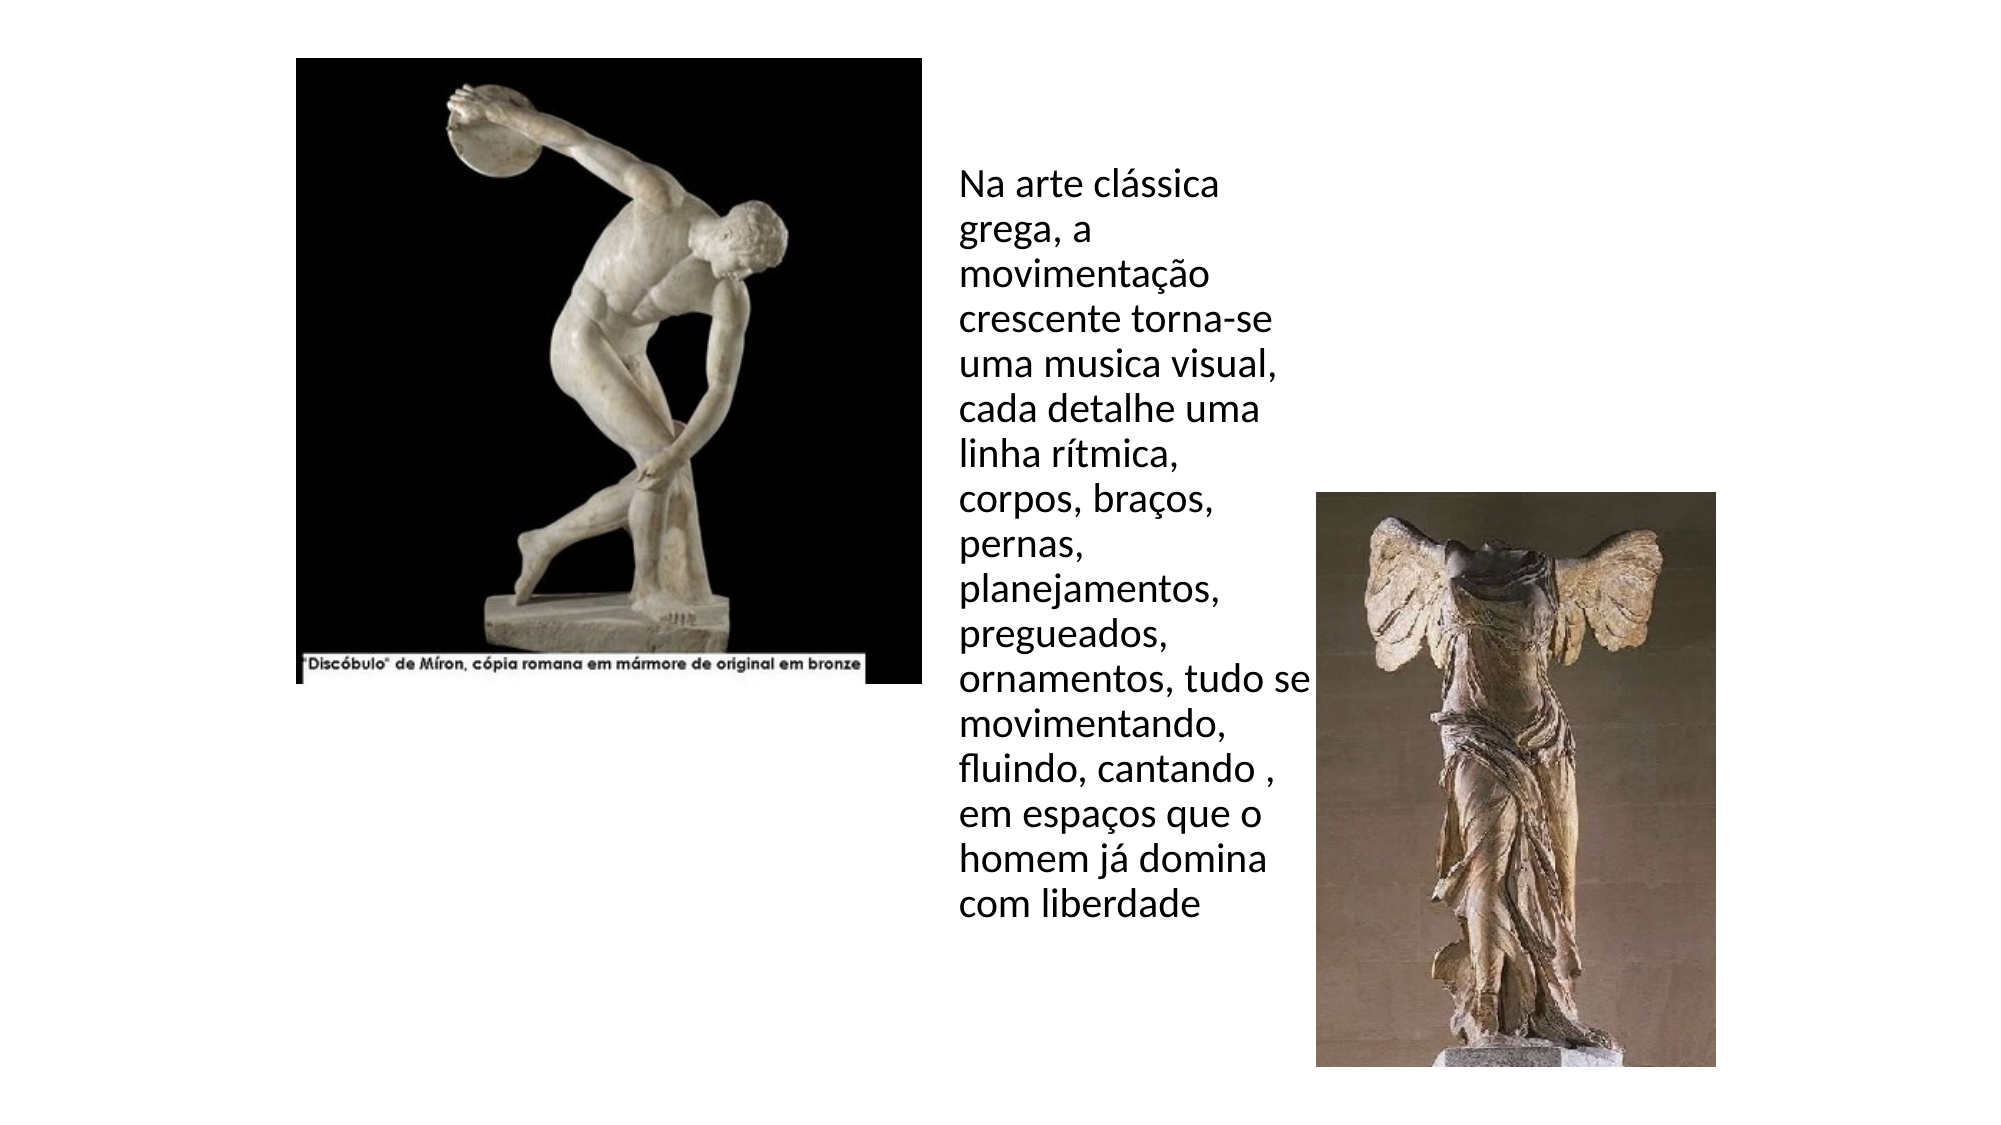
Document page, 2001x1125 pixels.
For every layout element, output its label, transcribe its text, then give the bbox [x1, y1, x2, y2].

picture [1316, 492, 1716, 1067]
list Na arte clássica grega, a movimentação crescente torna-se uma musica visual, cada detalhe uma linha rítmica, corpos, braços, pernas, planejamentos, pregueados, ornamentos, tudo se movimentando, fluindo, cantando , em espaços que o homem já domina com liberdade [906, 70, 1329, 1055]
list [296, 58, 922, 684]
